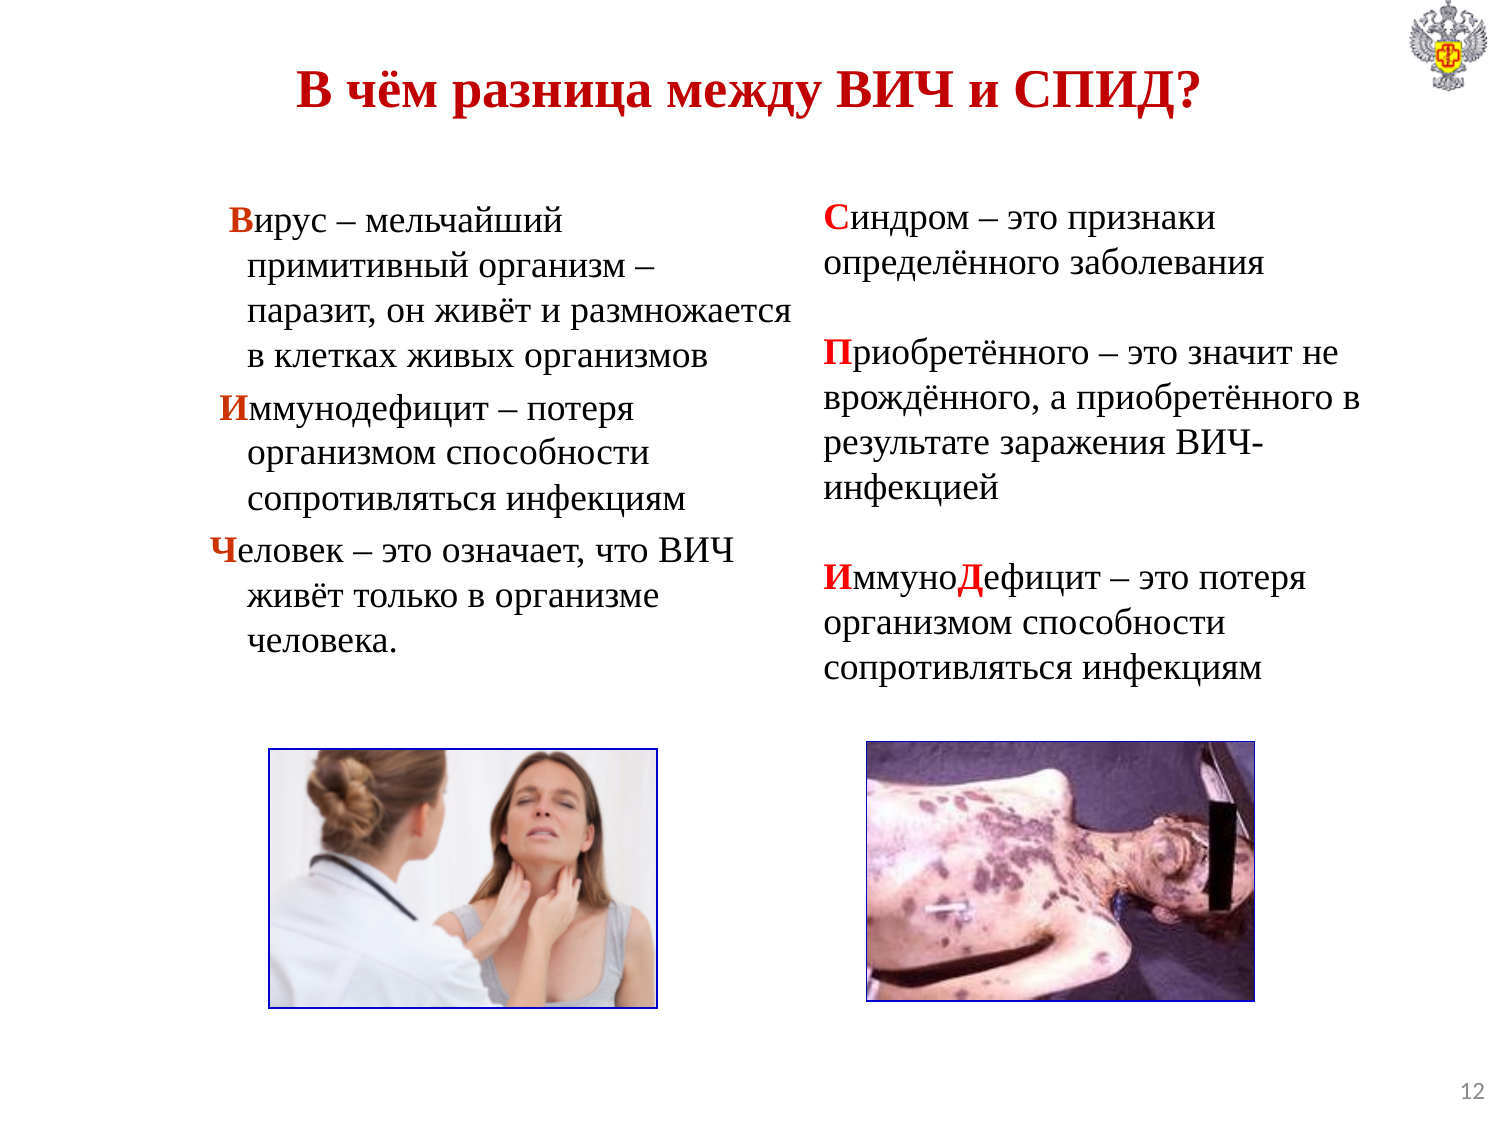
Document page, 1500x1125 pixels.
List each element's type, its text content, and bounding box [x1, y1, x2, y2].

picture [1394, 0, 1500, 94]
picture [269, 749, 657, 1008]
slide_number 12 [1089, 1054, 1500, 1125]
list Вирус – мельчайший примитивный организм – паразит, он живёт и размножается в клетках живых организмов Иммунодефицит – потеря организмом способности сопротивляться инфекциям Человек – это означает, что ВИЧ живёт только в организме человека. [175, 187, 809, 821]
title В чём разница между ВИЧ и СПИД? [75, 45, 1425, 233]
picture [866, 741, 1255, 1001]
text_box Синдром – это признаки определённого заболевания Приобретённого – это значит не врождённого, а приобретённого в результате заражения ВИЧ-инфекцией ИммуноДефицит – это потеря организмом способности сопротивляться инфекциям [808, 128, 1407, 750]
